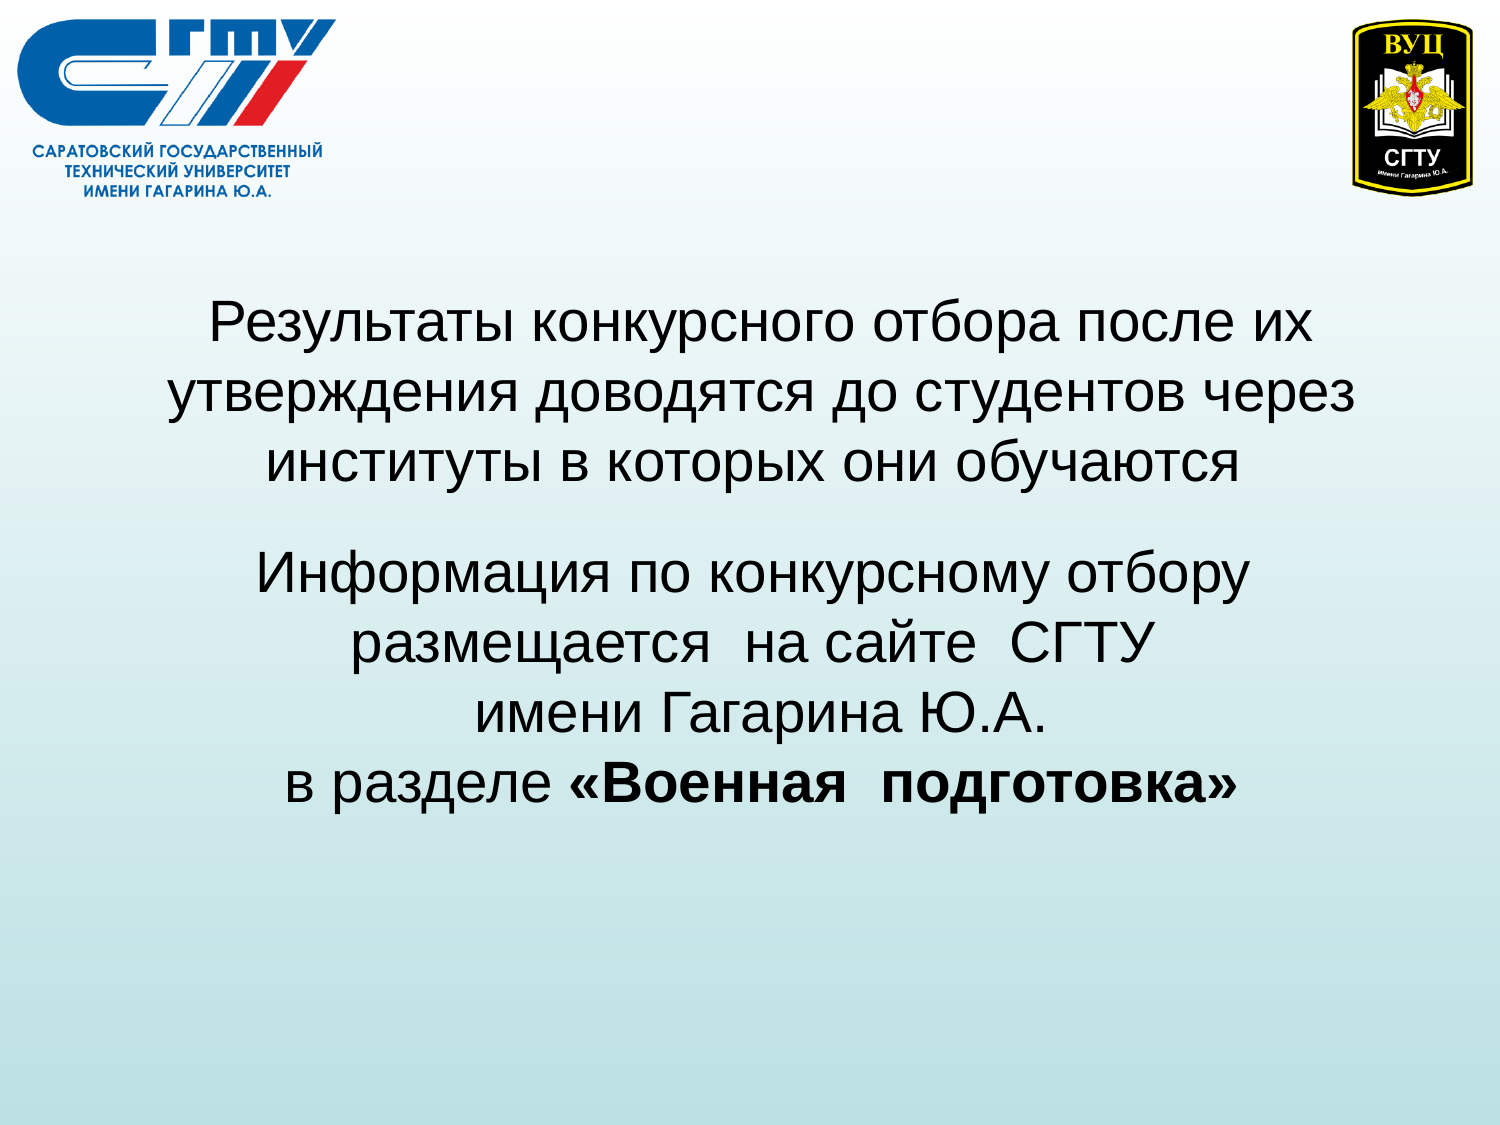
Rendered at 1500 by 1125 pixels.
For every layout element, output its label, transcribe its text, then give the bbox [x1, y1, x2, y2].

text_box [17, 18, 1474, 197]
text_box Информация по конкурсному отбору размещается на сайте СГТУ имени Гагарина Ю.А. в разделе «Военная подготовка» [76, 527, 1447, 822]
text_box Результаты конкурсного отбора после их утверждения доводятся до студентов через институты в которых они обучаются [76, 276, 1447, 501]
